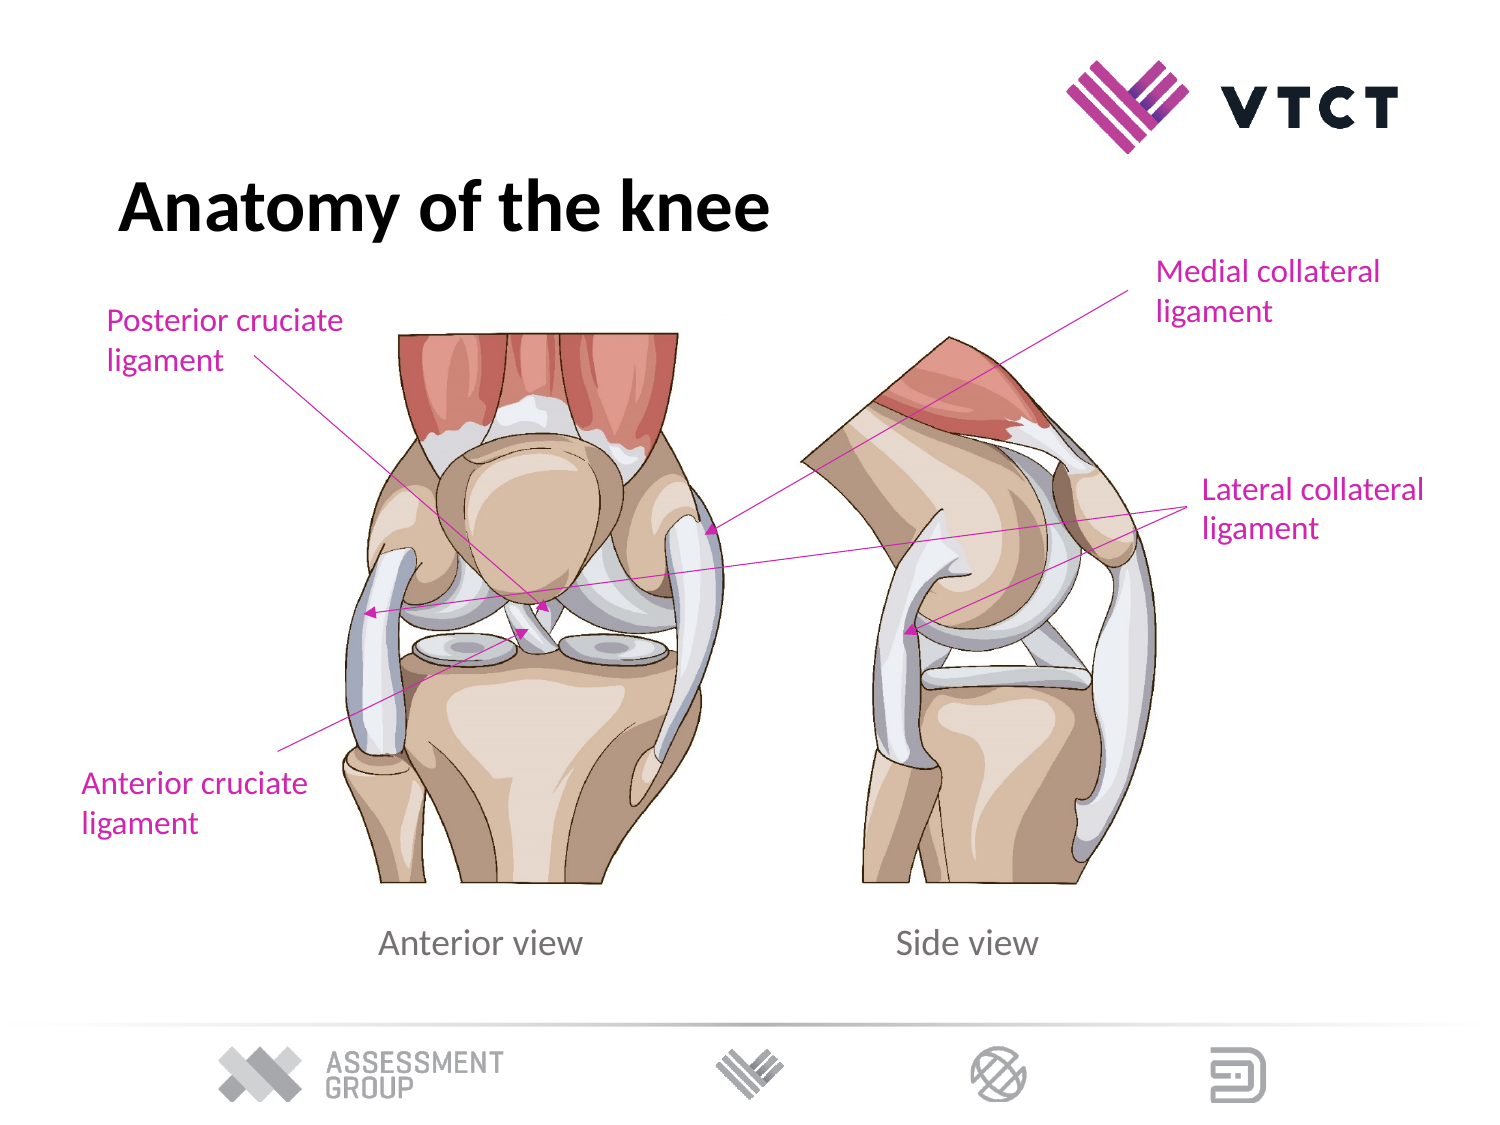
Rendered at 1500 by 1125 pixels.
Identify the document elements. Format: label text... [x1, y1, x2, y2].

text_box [363, 507, 903, 615]
text_box Posterior cruciate ligament [91, 290, 388, 386]
picture [1063, 59, 1400, 157]
text_box Anatomy of the knee [103, 148, 788, 254]
picture [301, 314, 704, 507]
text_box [704, 290, 1128, 535]
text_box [277, 629, 529, 752]
picture [0, 1022, 1499, 1027]
text_box Lateral collateral ligament [1210, 459, 1483, 554]
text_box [903, 507, 1188, 635]
picture [301, 314, 1210, 926]
picture [714, 1046, 786, 1102]
text_box Anterior view [363, 926, 659, 971]
text_box Medial collateral ligament [1140, 242, 1437, 337]
text_box Side view [881, 926, 1177, 971]
text_box Anterior cruciate ligament [66, 753, 301, 849]
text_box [253, 355, 550, 612]
